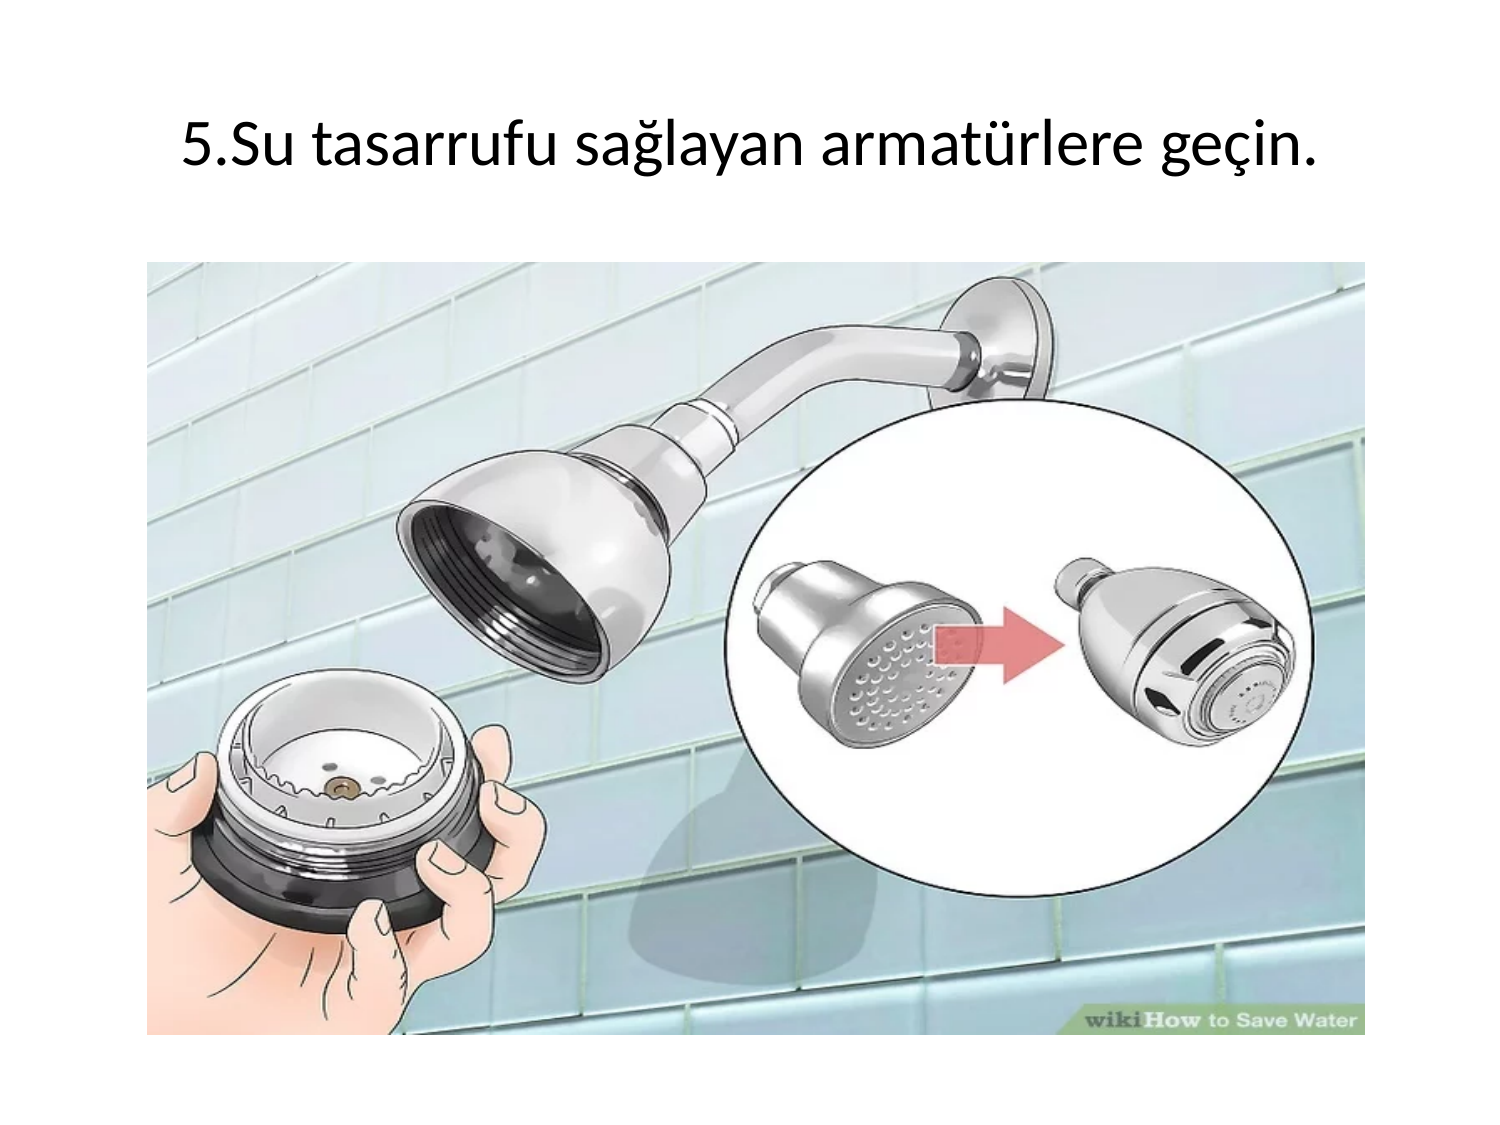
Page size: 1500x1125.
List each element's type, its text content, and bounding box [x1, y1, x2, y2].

title 5.Su tasarrufu sağlayan armatürlere geçin. [75, 45, 1425, 233]
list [147, 262, 1365, 1036]
